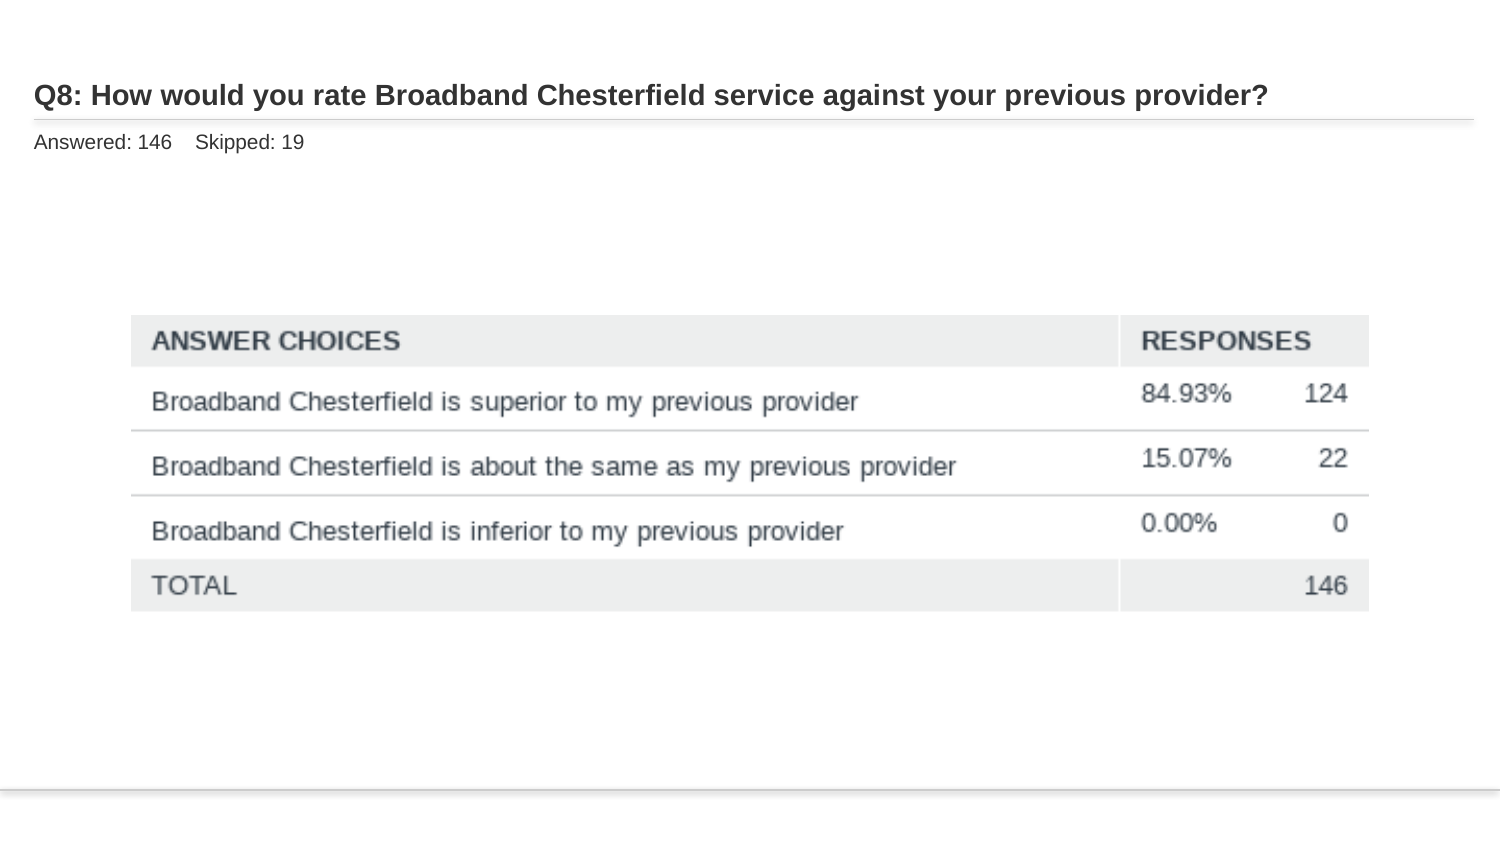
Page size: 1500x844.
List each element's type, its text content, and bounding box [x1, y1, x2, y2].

title Q8: How would you rate Broadband Chesterfield service against your previous provider? [18, 54, 1369, 119]
picture [131, 315, 1369, 615]
list Answered: 146 Skipped: 19 [18, 120, 894, 162]
